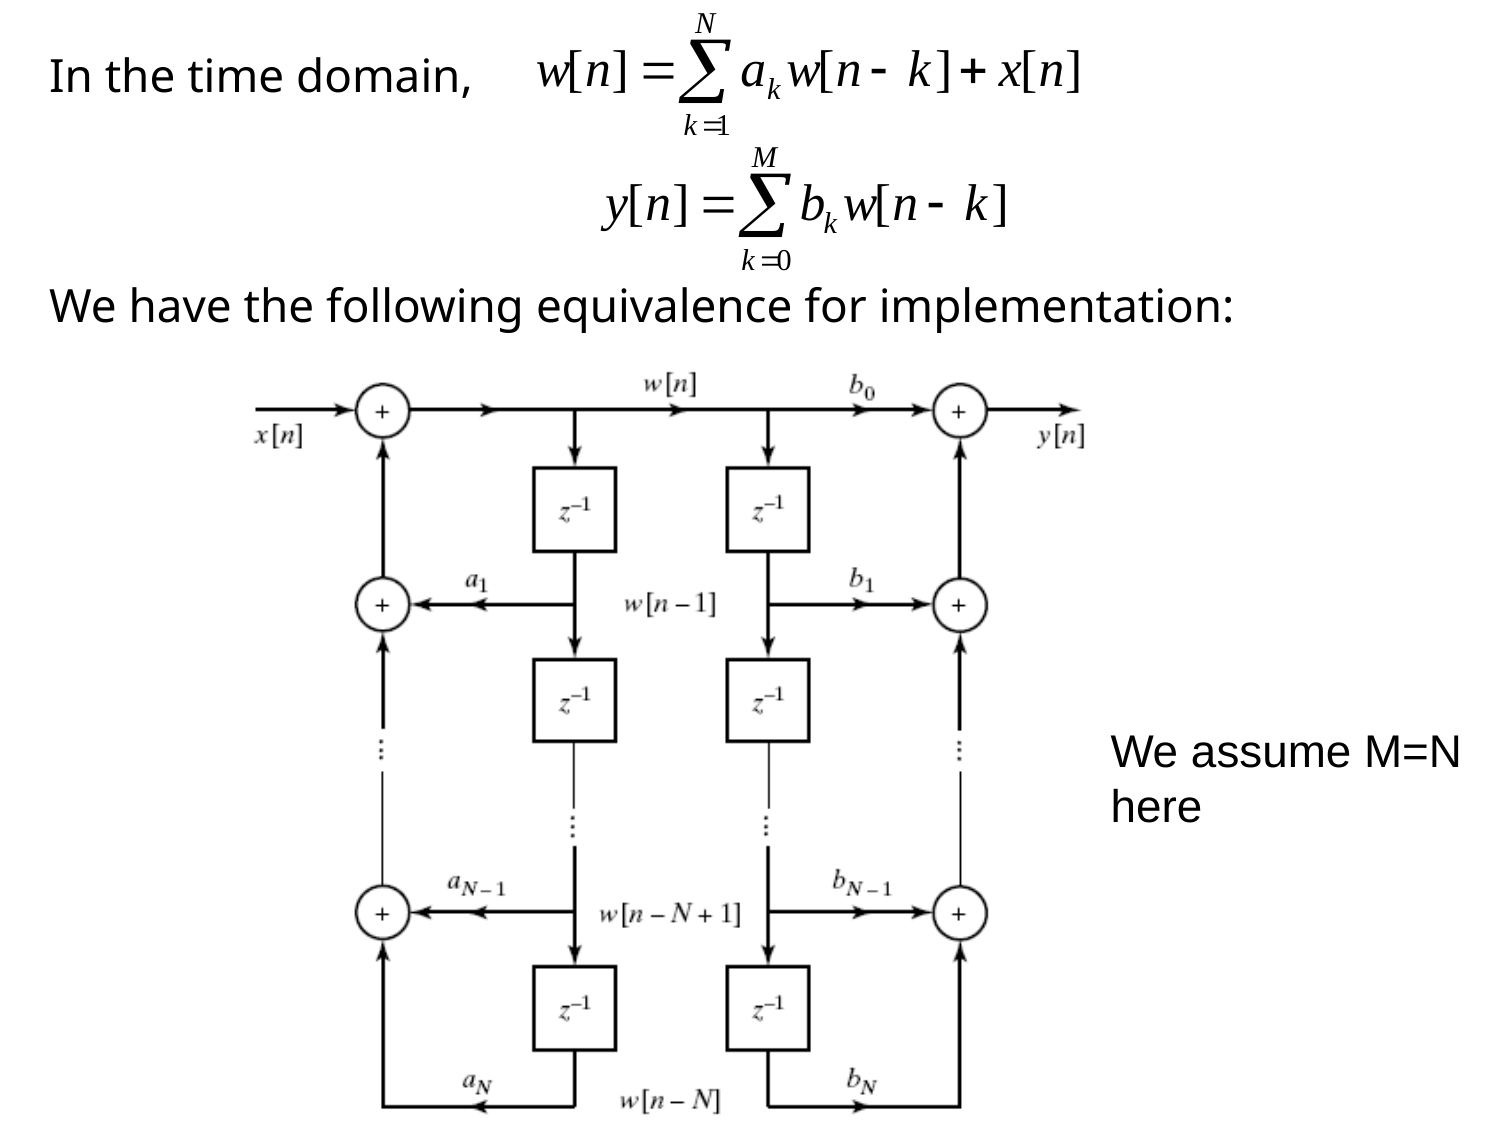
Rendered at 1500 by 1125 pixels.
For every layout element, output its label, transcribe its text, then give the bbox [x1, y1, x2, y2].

text_box We assume M=N here [1095, 714, 1500, 840]
text_box In the time domain, We have the following equivalence for implementation: [34, 39, 1438, 455]
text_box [527, 0, 1088, 147]
picture [247, 369, 1093, 1125]
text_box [592, 134, 1015, 281]
